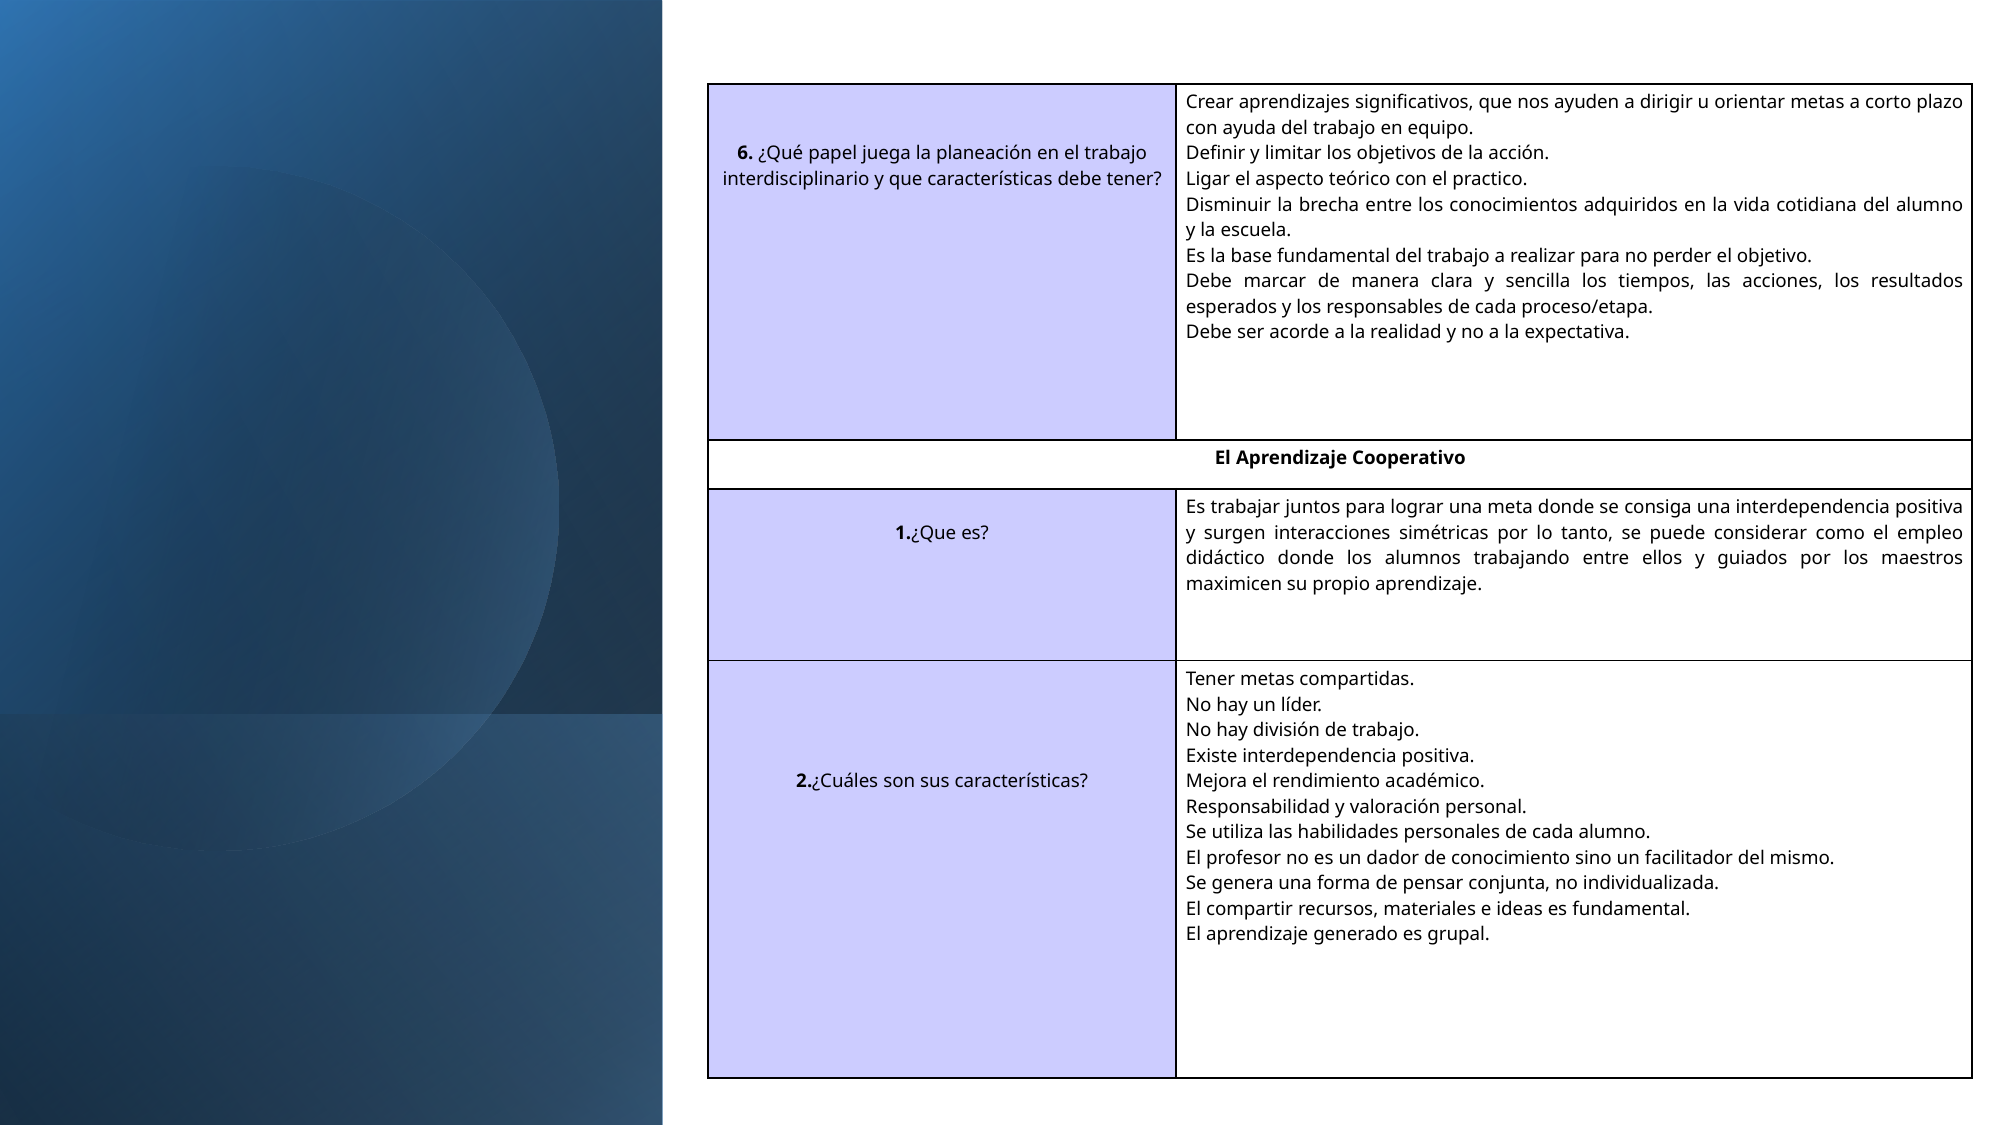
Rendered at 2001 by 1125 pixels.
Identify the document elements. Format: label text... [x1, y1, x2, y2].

table_header 6. ¿Qué papel juega la planeación en el trabajo interdisciplinario y que características debe tener? [709, 85, 1175, 439]
table_cell Tener metas compartidas. No hay un líder. No hay división de trabajo. Existe interdependencia positiva. Mejora el rendimiento académico. Responsabilidad y valoración personal. Se utiliza las habilidades personales de cada alumno. El profesor no es un dador de conocimiento sino un facilitador del mismo. Se genera una forma de pensar conjunta, no individualizada. El compartir recursos, materiales e ideas es fundamental. El aprendizaje generado es grupal. [1177, 661, 1971, 1077]
table_cell 1.¿Que es? [709, 490, 1175, 660]
table_header Crear aprendizajes significativos, que nos ayuden a dirigir u orientar metas a corto plazo con ayuda del trabajo en equipo. Definir y limitar los objetivos de la acción. Ligar el aspecto teórico con el practico. Disminuir la brecha entre los conocimientos adquiridos en la vida cotidiana del alumno y la escuela. Es la base fundamental del trabajo a realizar para no perder el objetivo. Debe marcar de manera clara y sencilla los tiempos, las acciones, los resultados esperados y los responsables de cada proceso/etapa. Debe ser acorde a la realidad y no a la expectativa. [1177, 85, 1971, 439]
text_box [663, 0, 2000, 1125]
table_cell El Aprendizaje Cooperativo [709, 441, 1971, 488]
table_cell Es trabajar juntos para lograr una meta donde se consiga una interdependencia positiva y surgen interacciones simétricas por lo tanto, se puede considerar como el empleo didáctico donde los alumnos trabajando entre ellos y guiados por los maestros maximicen su propio aprendizaje. [1177, 490, 1971, 660]
table_cell 2.¿Cuáles son sus características? [709, 661, 1175, 1077]
text_box [0, 0, 663, 1125]
